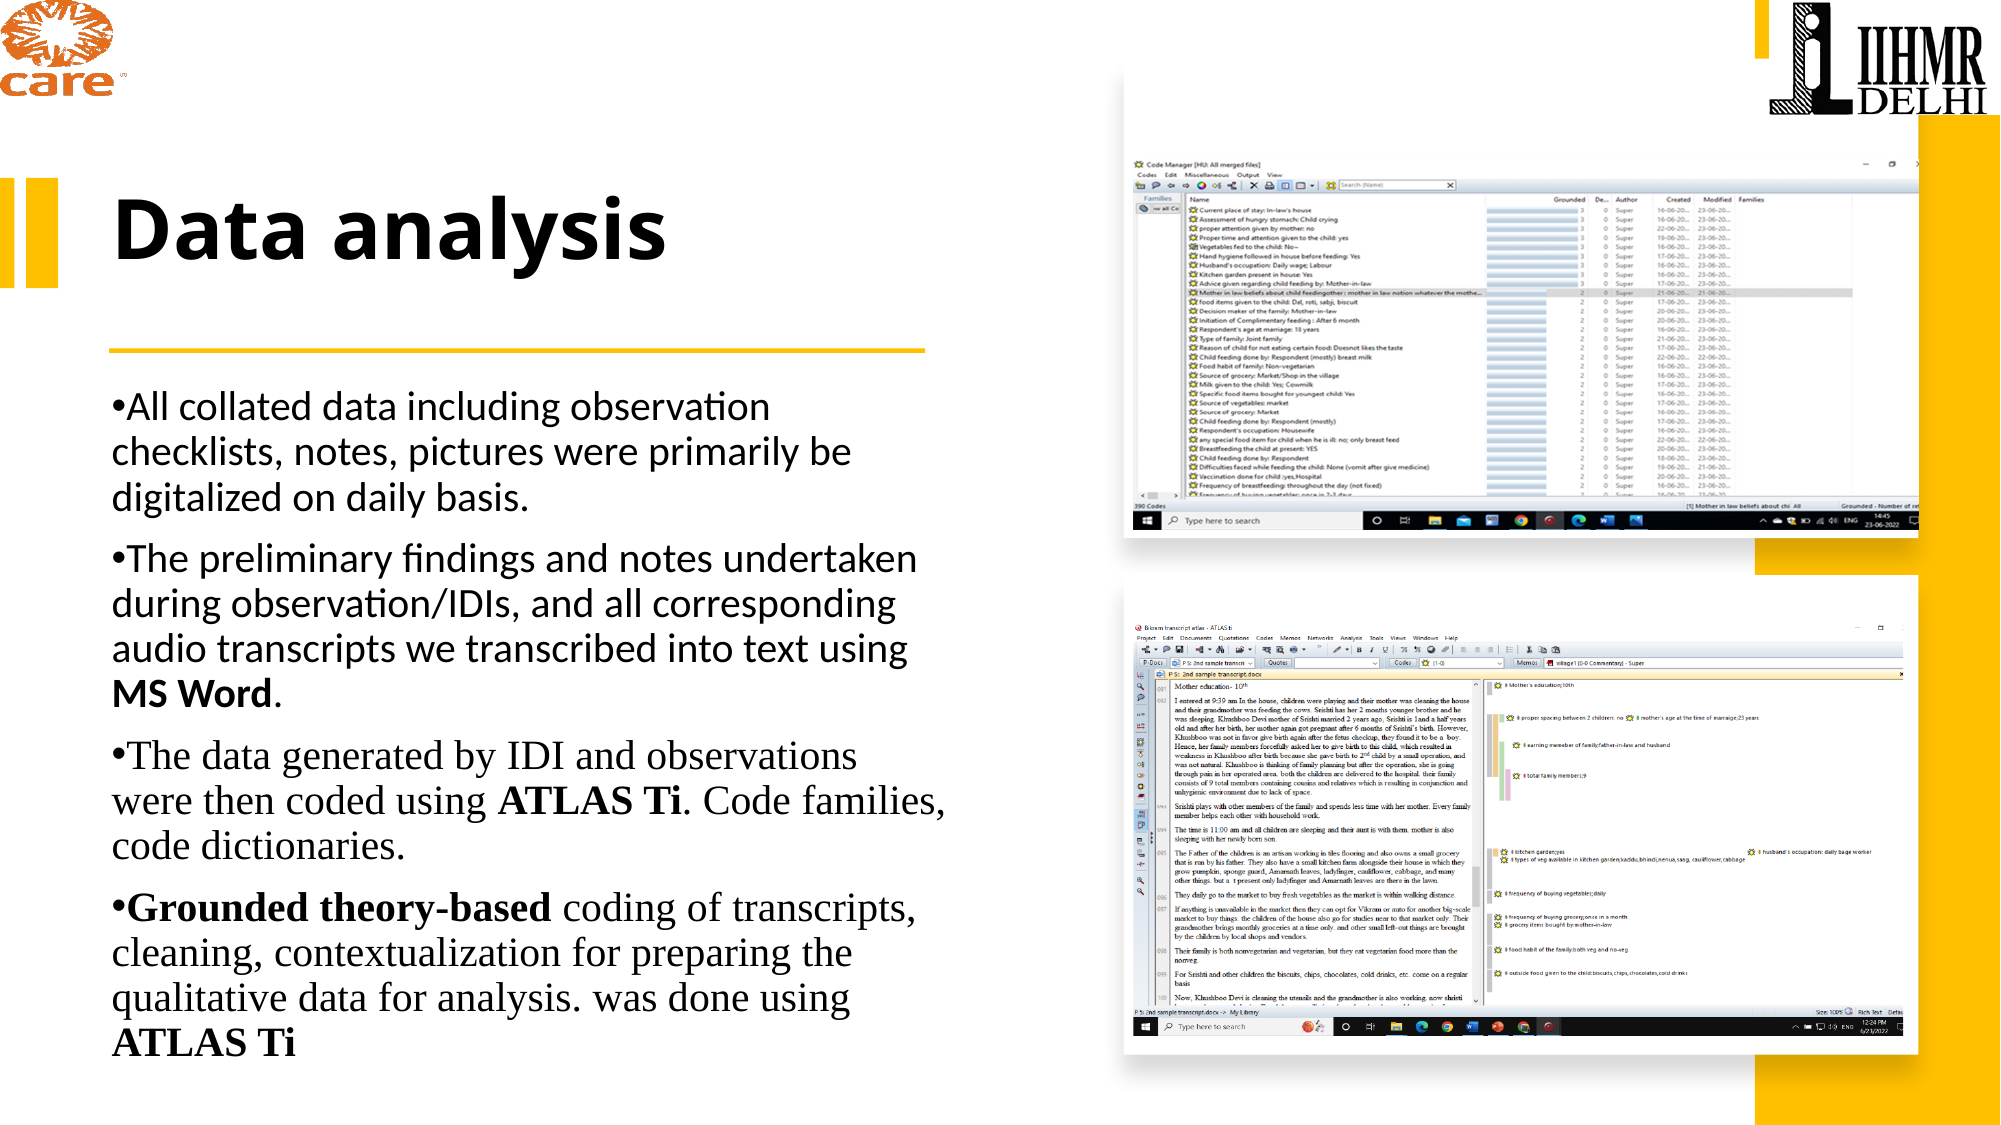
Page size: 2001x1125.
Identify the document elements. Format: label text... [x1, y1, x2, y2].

picture [1133, 159, 1919, 530]
text_box [1754, 115, 2000, 1125]
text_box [0, 177, 59, 289]
text_box [1123, 574, 1919, 1056]
picture [0, 0, 127, 96]
text_box [0, 0, 1754, 1125]
text_box [1123, 58, 1919, 539]
list All collated data including observation checklists, notes, pictures were primarily be digitalized on daily basis. The preliminary findings and notes undertaken during observation/IDIs, and all corresponding audio transcripts we transcribed into text using MS Word. The data generated by IDI and observations were then coded using ATLAS Ti. Code families, code dictionaries. Grounded theory-based coding of transcripts, cleaning, contextualization for preparing the qualitative data for analysis. was done using ATLAS Ti [96, 340, 963, 1111]
text_box [1754, 0, 1768, 58]
picture [1768, 0, 2000, 115]
picture [1133, 621, 1904, 1036]
text_box Data analysis [96, 140, 963, 326]
